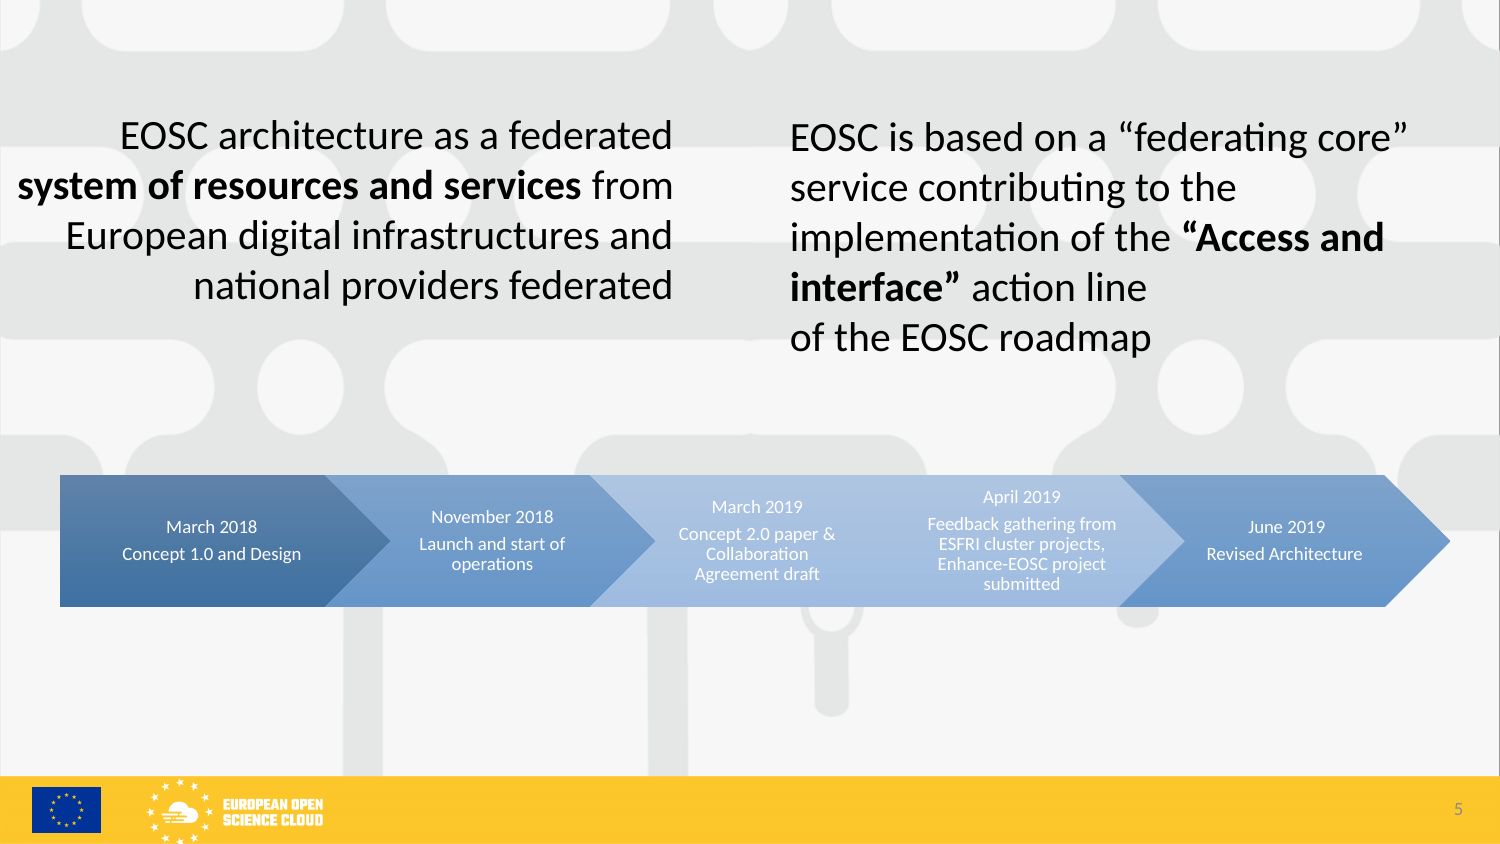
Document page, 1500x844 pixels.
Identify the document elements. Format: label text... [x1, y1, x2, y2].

slide_number 5 [1419, 784, 1479, 830]
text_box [59, 339, 1451, 744]
text_box EOSC architecture as a federated system of resources and services from European digital infrastructures and national providers federated [0, 100, 689, 316]
text_box EOSC is based on a “federating core” service contributing to the implementation of the “Access and interface” action line of the EOSC roadmap [775, 102, 1471, 368]
picture [0, 0, 1500, 844]
